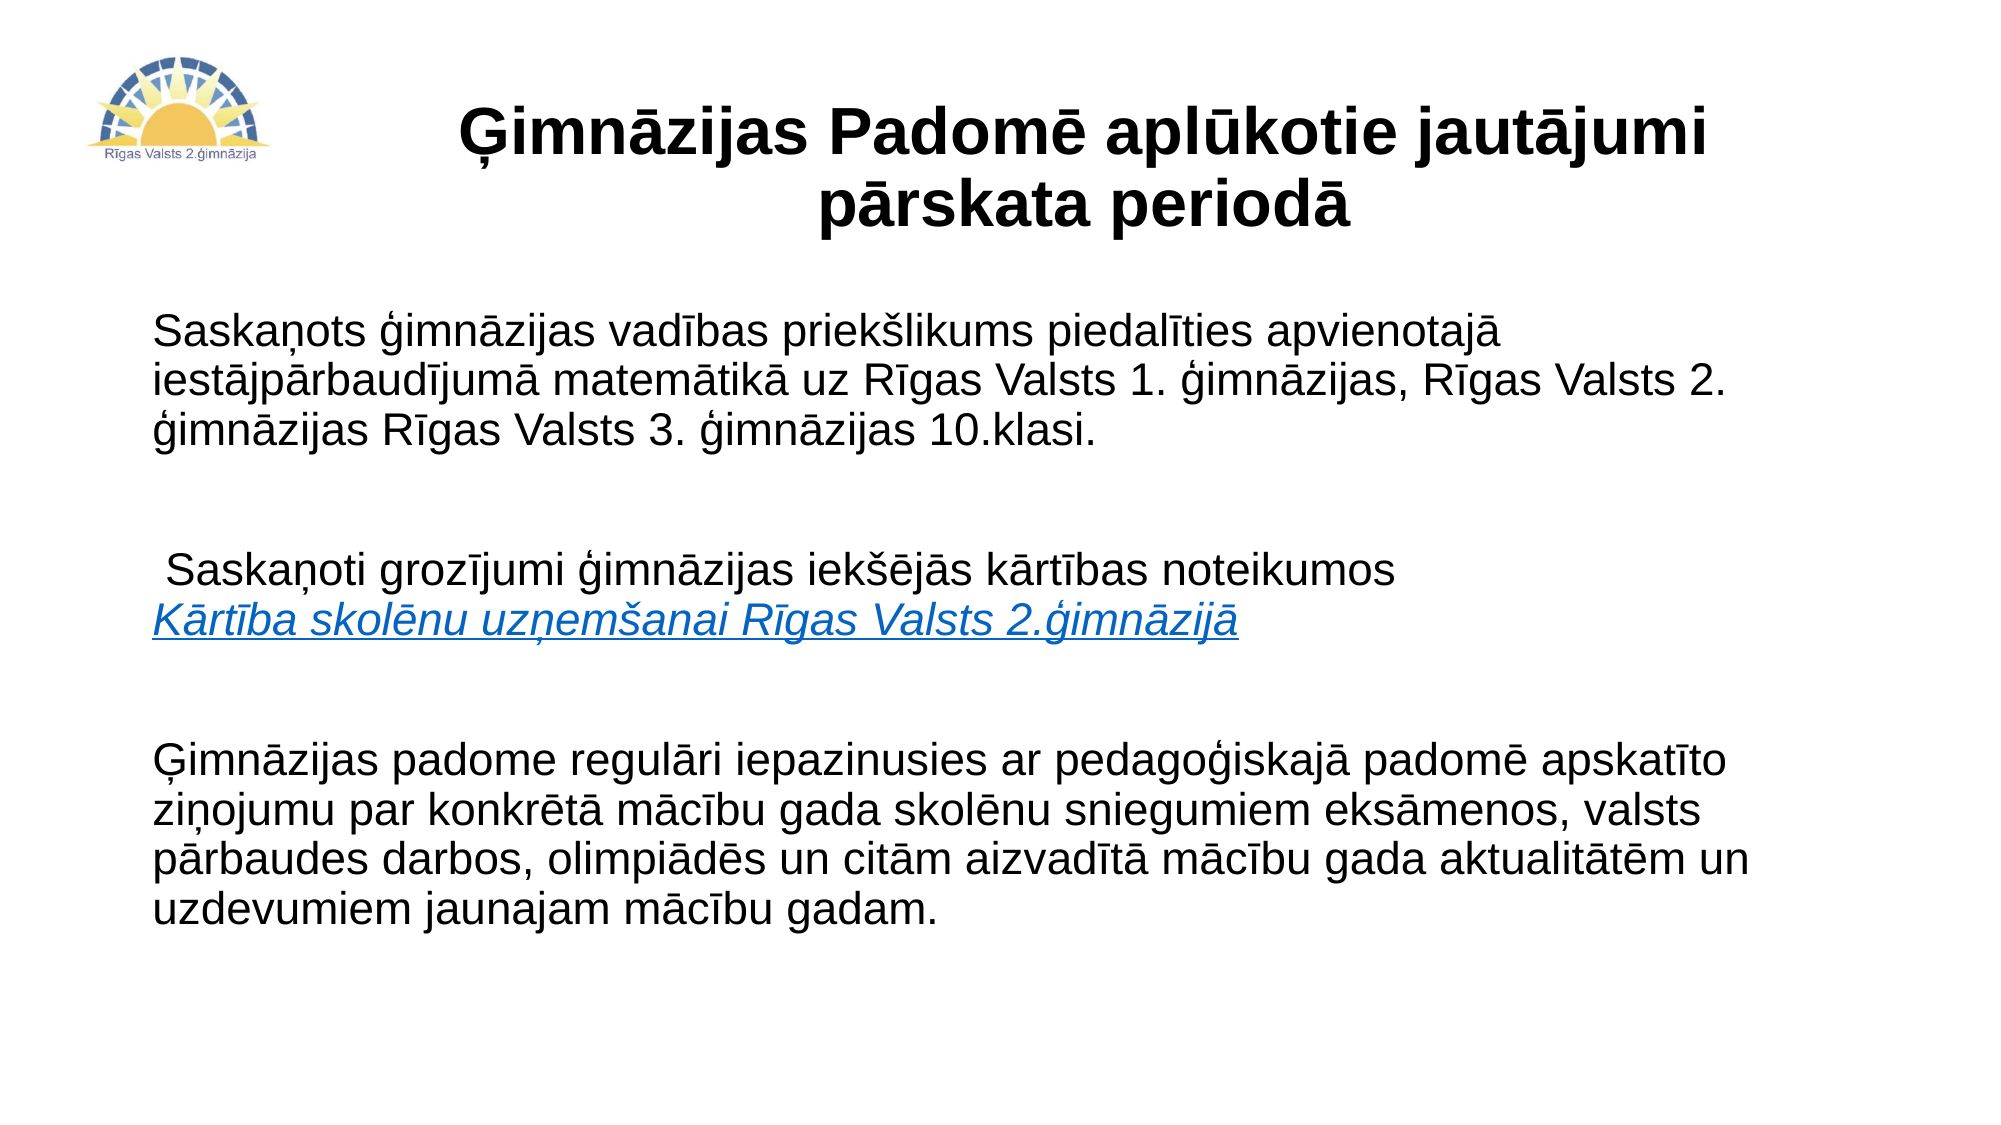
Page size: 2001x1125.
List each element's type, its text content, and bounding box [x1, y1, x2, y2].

title Ģimnāzijas Padomē aplūkotie jautājumi pārskata periodā [305, 59, 1863, 278]
list Saskaņots ģimnāzijas vadības priekšlikums piedalīties apvienotajā iestājpārbaudījumā matemātikā uz Rīgas Valsts 1. ģimnāzijas, Rīgas Valsts 2. ģimnāzijas Rīgas Valsts 3. ģimnāzijas 10.klasi. Saskaņoti grozījumi ģimnāzijas iekšējās kārtības noteikumos Kārtība skolēnu uzņemšanai Rīgas Valsts 2.ģimnāzijā Ģimnāzijas padome regulāri iepazinusies ar pedagoģiskajā padomē apskatīto ziņojumu par konkrētā mācību gada skolēnu sniegumiem eksāmenos, valsts pārbaudes darbos, olimpiādēs un citām aizvadītā mācību gada aktualitātēm un uzdevumiem jaunajam mācību gadam. [137, 299, 1863, 1014]
picture [85, 49, 273, 164]
